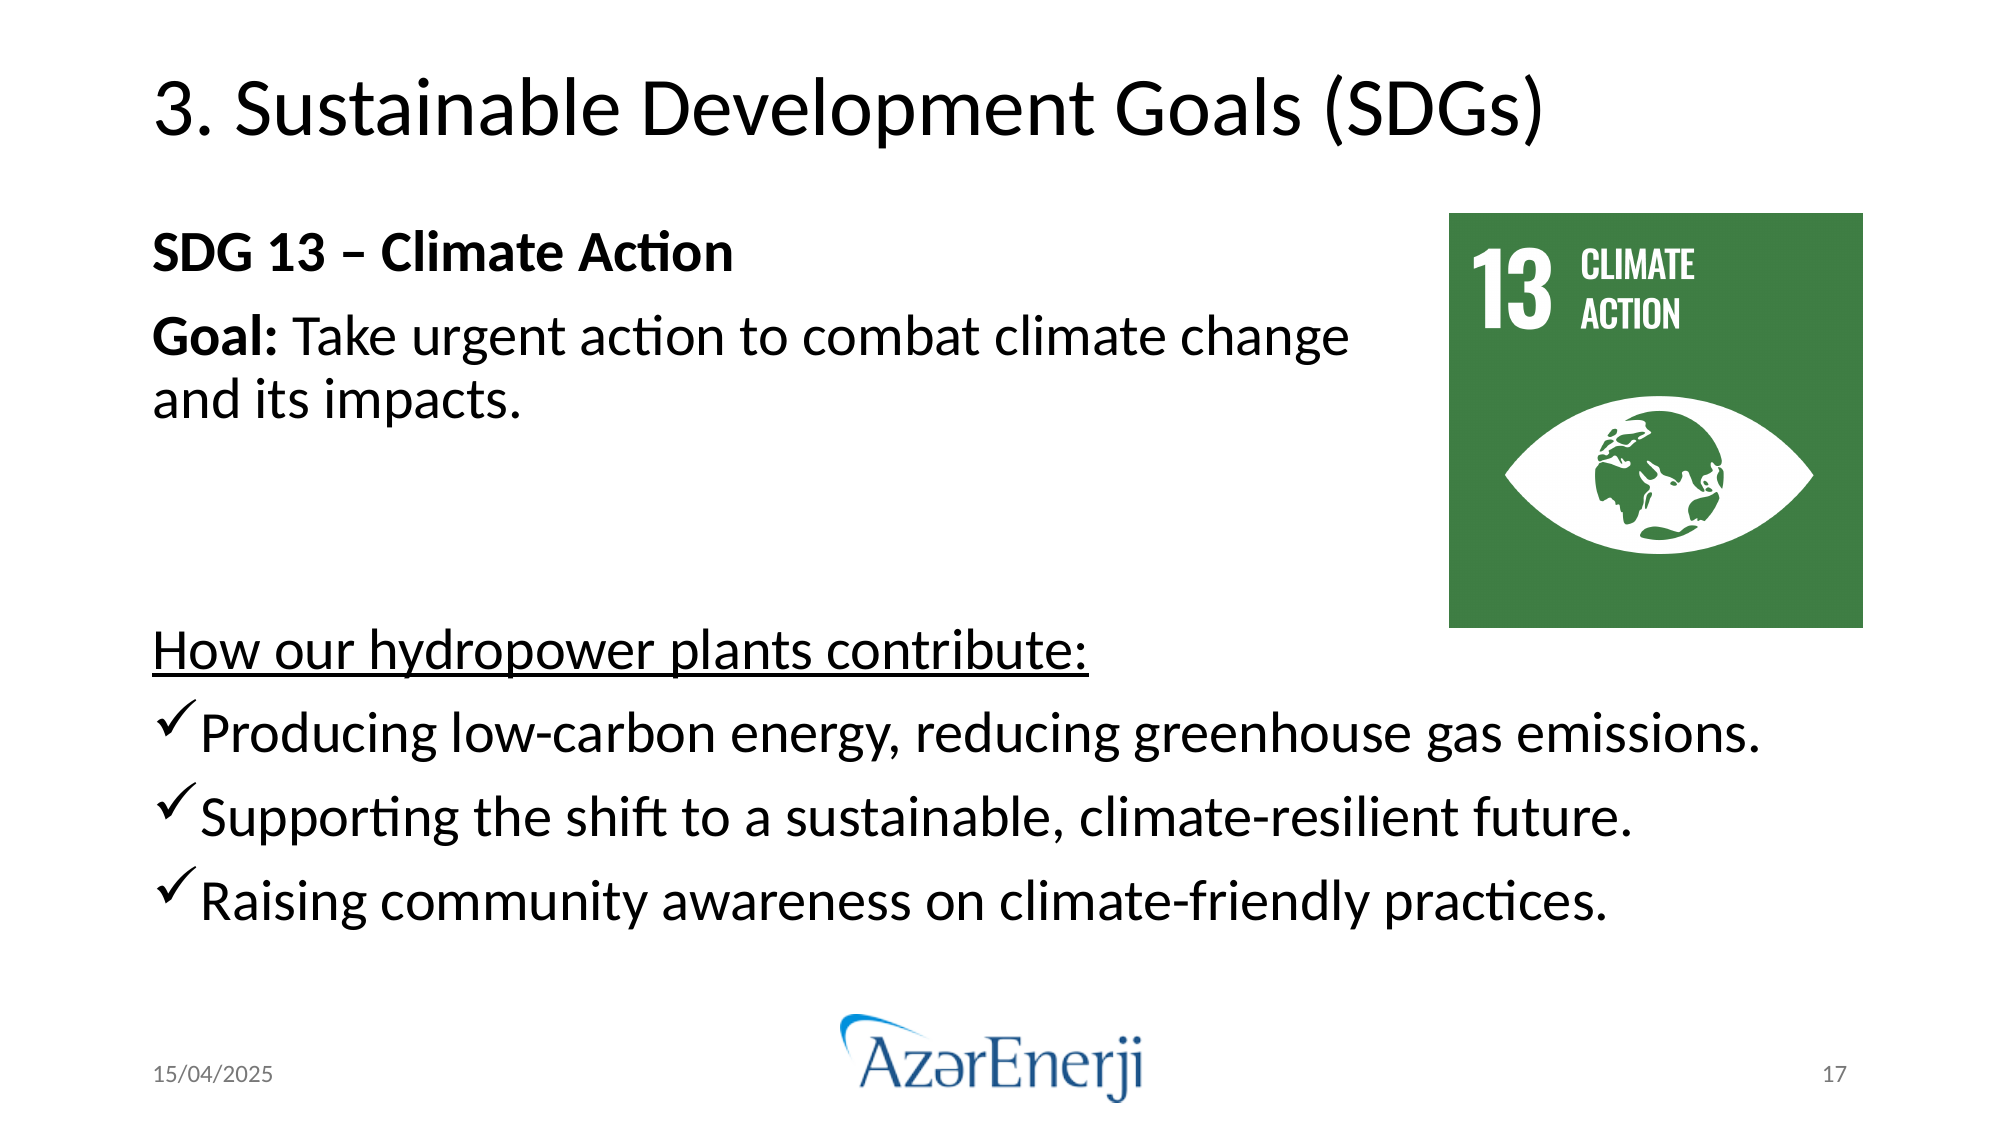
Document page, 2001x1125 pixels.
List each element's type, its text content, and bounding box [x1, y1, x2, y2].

picture [840, 1014, 852, 1025]
title 3. Sustainable Development Goals (SDGs) [137, 29, 1863, 189]
list SDG 13 – Climate Action Goal: Take urgent action to combat climate change and its impacts. How our hydropower plants contribute: Producing low-carbon energy, reducing greenhouse gas emissions. Supporting the shift to a sustainable, climate-resilient future. Raising community awareness on climate-friendly practices. [137, 213, 1863, 1014]
slide_number 17 [1412, 1042, 1863, 1103]
picture [840, 1014, 1160, 1103]
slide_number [137, 1042, 588, 1103]
picture [1448, 213, 1863, 628]
